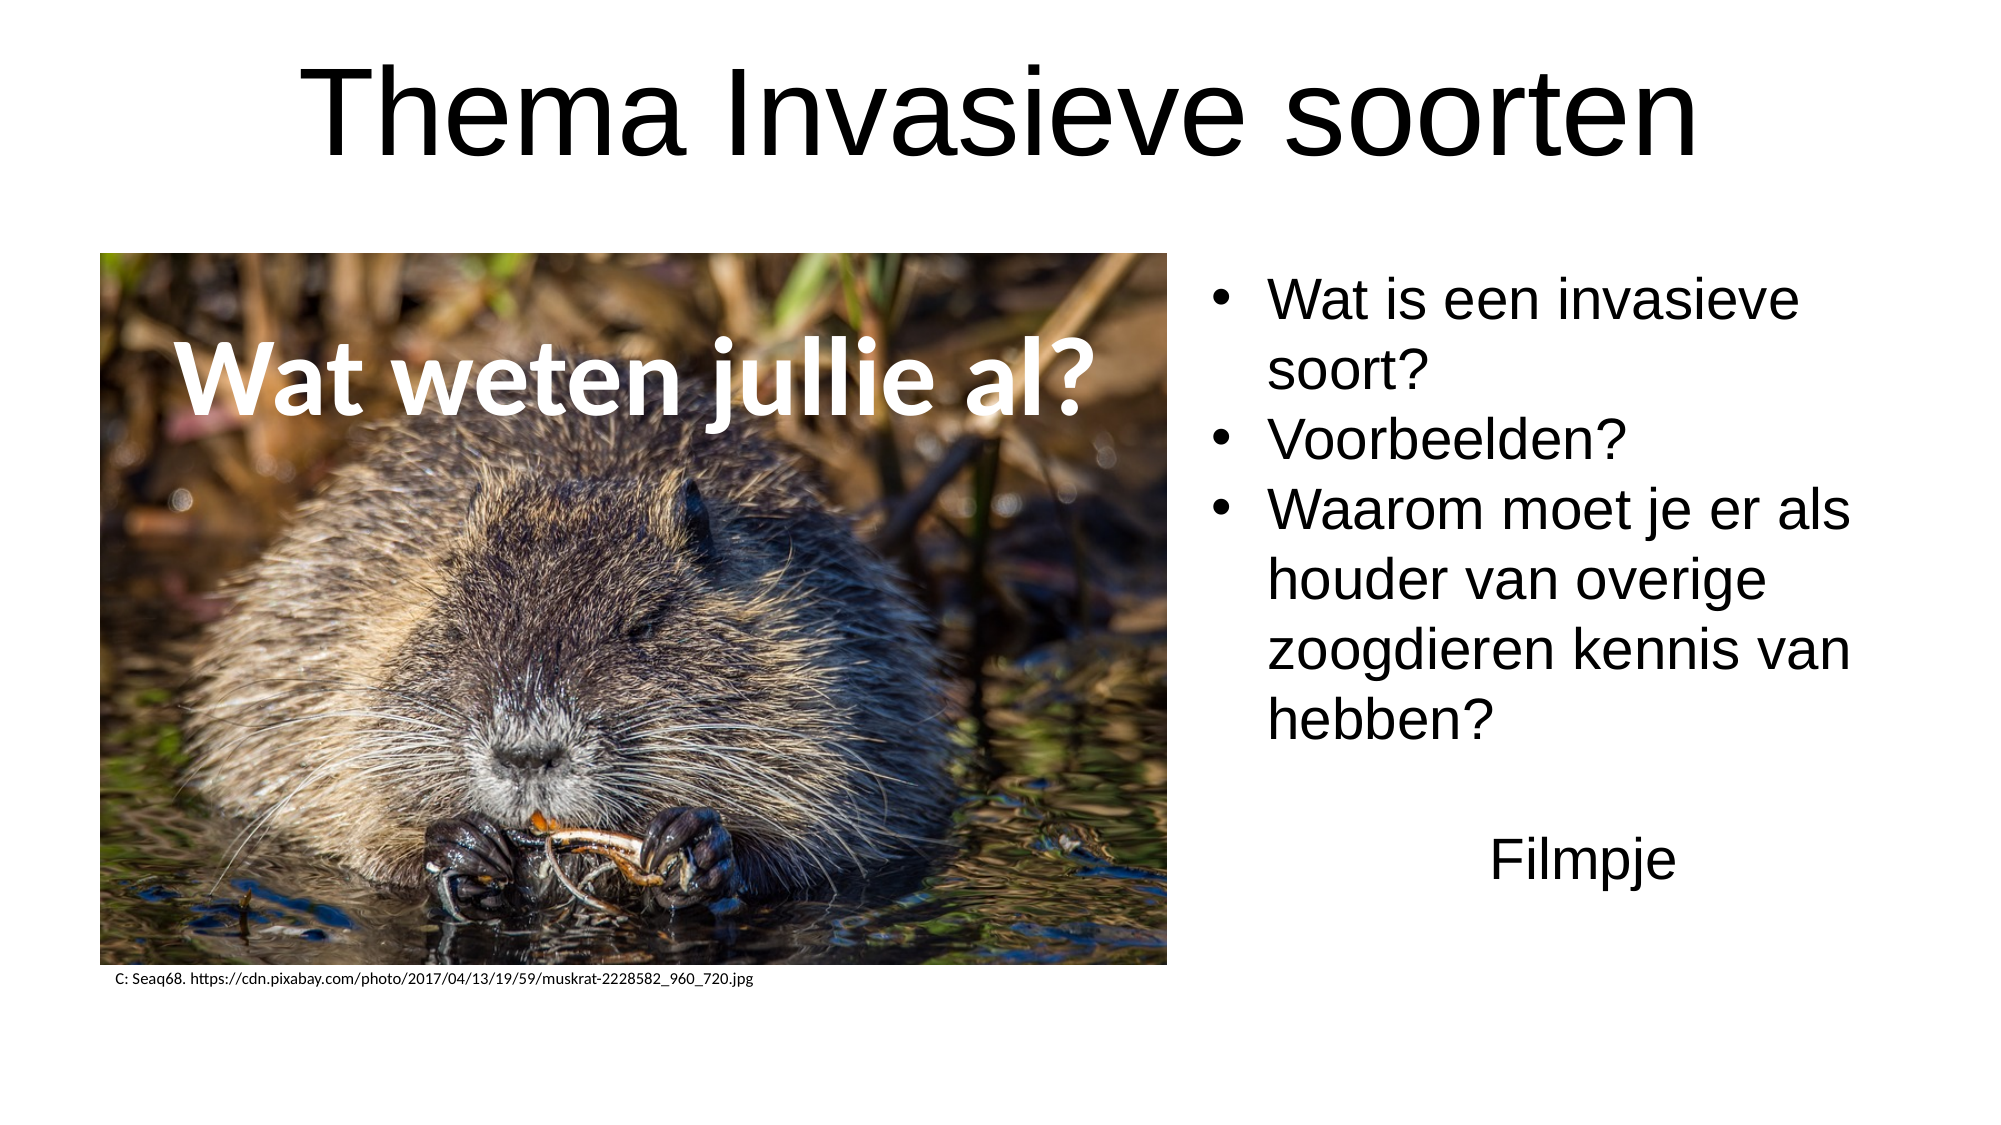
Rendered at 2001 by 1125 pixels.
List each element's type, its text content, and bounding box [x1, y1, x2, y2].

text_box C: Seaq68. https://cdn.pixabay.com/photo/2017/04/13/19/59/muskrat-2228582_960_720.jpg [100, 965, 1167, 996]
text_box Wat is een invasieve soort? Voorbeelden? Waarom moet je er als houder van overige zoogdieren kennis van hebben? Filmpje [1196, 253, 1971, 899]
picture [100, 253, 1167, 965]
text_box Thema Invasieve soorten [126, 22, 1874, 368]
